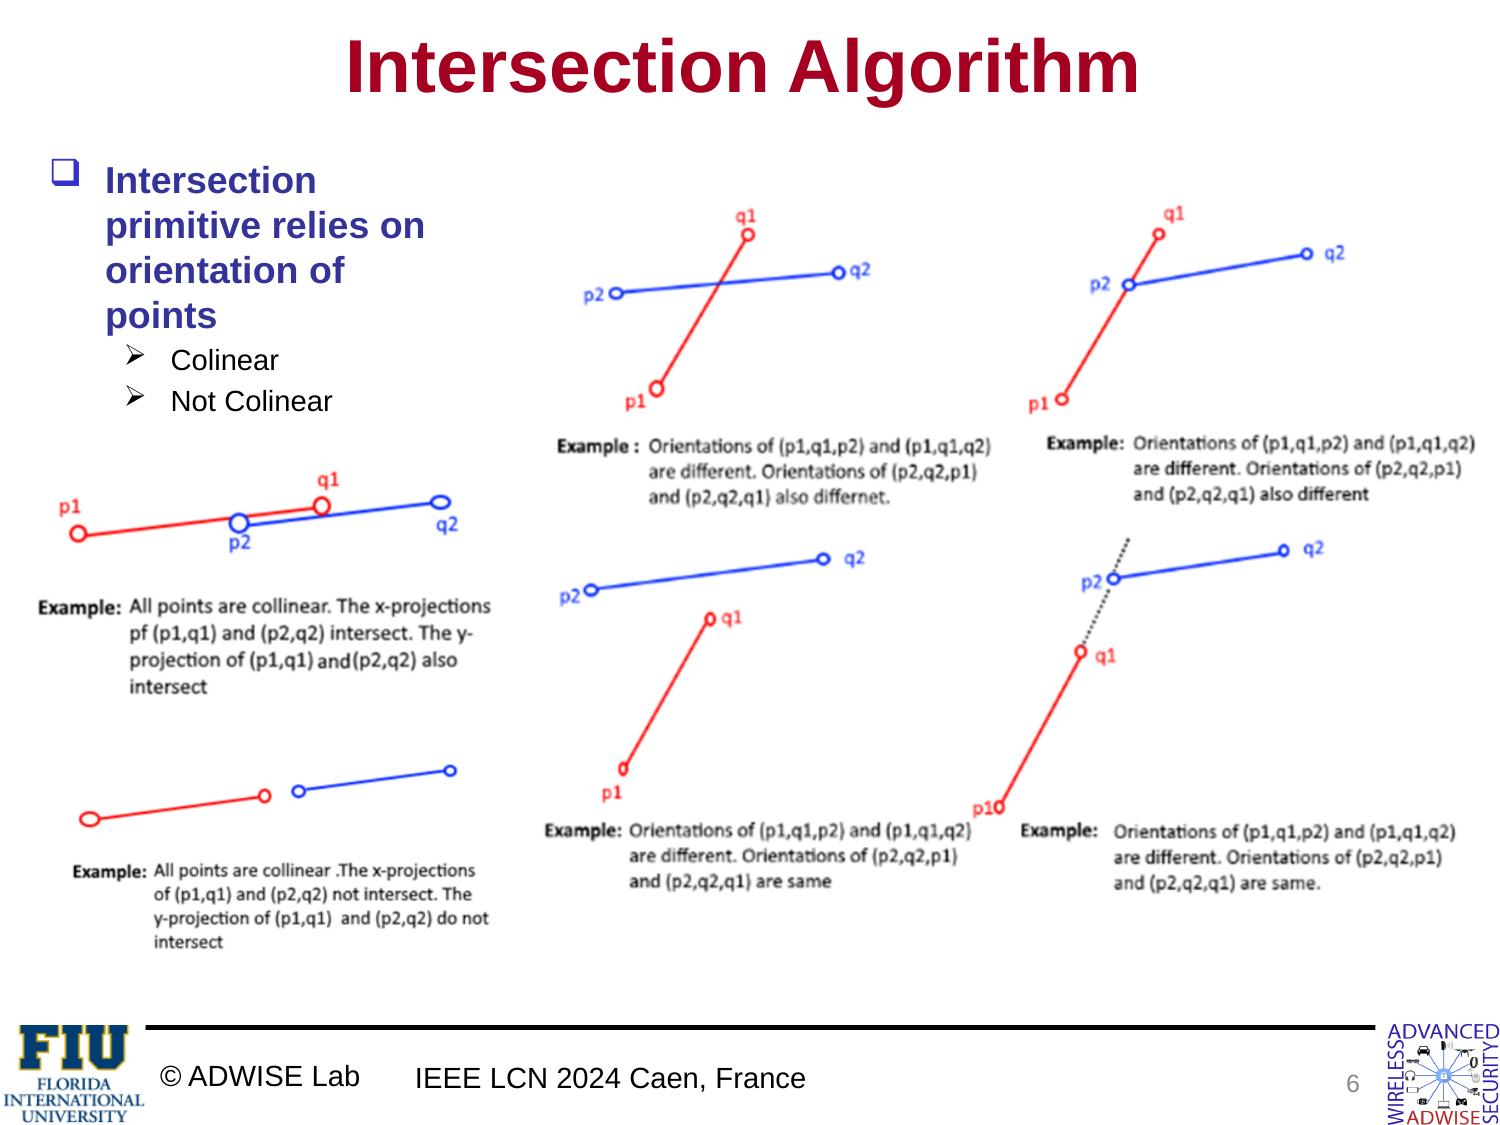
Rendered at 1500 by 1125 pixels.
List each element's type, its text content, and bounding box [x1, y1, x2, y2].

footer IEEE LCN 2024 Caen, France [399, 1052, 1175, 1112]
slide_number 6 [1200, 1052, 1375, 1113]
picture [27, 457, 499, 720]
picture [54, 743, 499, 976]
title Intersection Algorithm [37, 0, 1450, 125]
picture [1387, 1024, 1500, 1125]
picture [528, 178, 1478, 947]
list Intersection primitive relies on orientation of points Colinear Not Colinear [37, 149, 479, 455]
